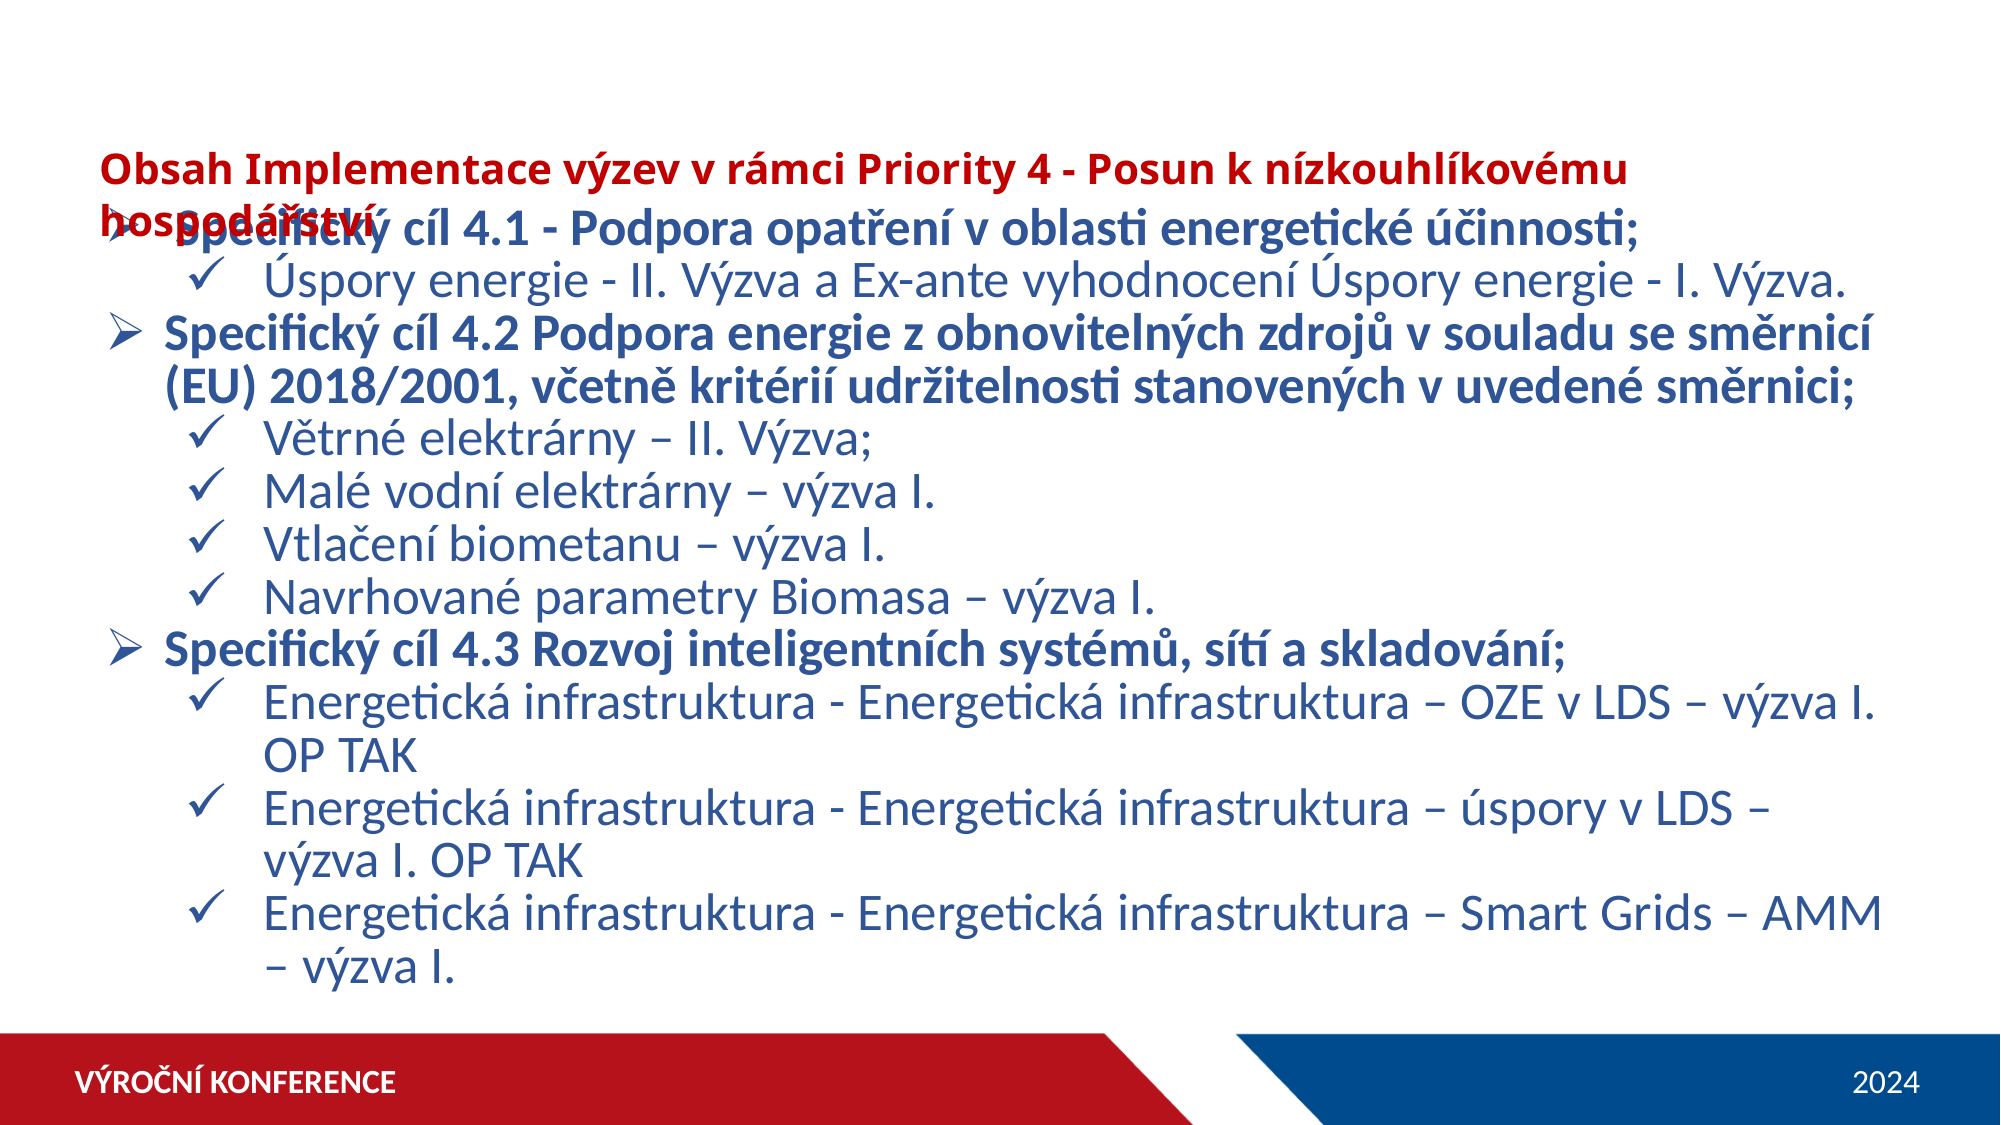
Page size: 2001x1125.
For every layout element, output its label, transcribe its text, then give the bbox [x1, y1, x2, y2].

text_box Specifický cíl 4.1 - Podpora opatření v oblasti energetické účinnosti; Úspory energie - II. Výzva a Ex-ante vyhodnocení Úspory energie - I. Výzva. Specifický cíl 4.2 Podpora energie z obnovitelných zdrojů v souladu se směrnicí (EU) 2018/2001, včetně kritérií udržitelnosti stanovených v uvedené směrnici; Větrné elektrárny – II. Výzva; Malé vodní elektrárny – výzva I. Vtlačení biometanu – výzva I. Navrhované parametry Biomasa – výzva I. Specifický cíl 4.3 Rozvoj inteligentních systémů, sítí a skladování; Energetická infrastruktura - Energetická infrastruktura – OZE v LDS – výzva I. OP TAK Energetická infrastruktura - Energetická infrastruktura – úspory v LDS – výzva I. OP TAK Energetická infrastruktura - Energetická infrastruktura – Smart Grids – AMM – výzva I. [90, 255, 1910, 1019]
text_box VÝROČNÍ KONFERENCE [59, 1050, 722, 1125]
text_box Obsah Implementace výzev v rámci Priority 4 - Posun k nízkouhlíkovému hospodářství [84, 77, 1910, 255]
picture [0, 0, 2000, 1125]
text_box 2024 [1273, 1050, 1935, 1125]
